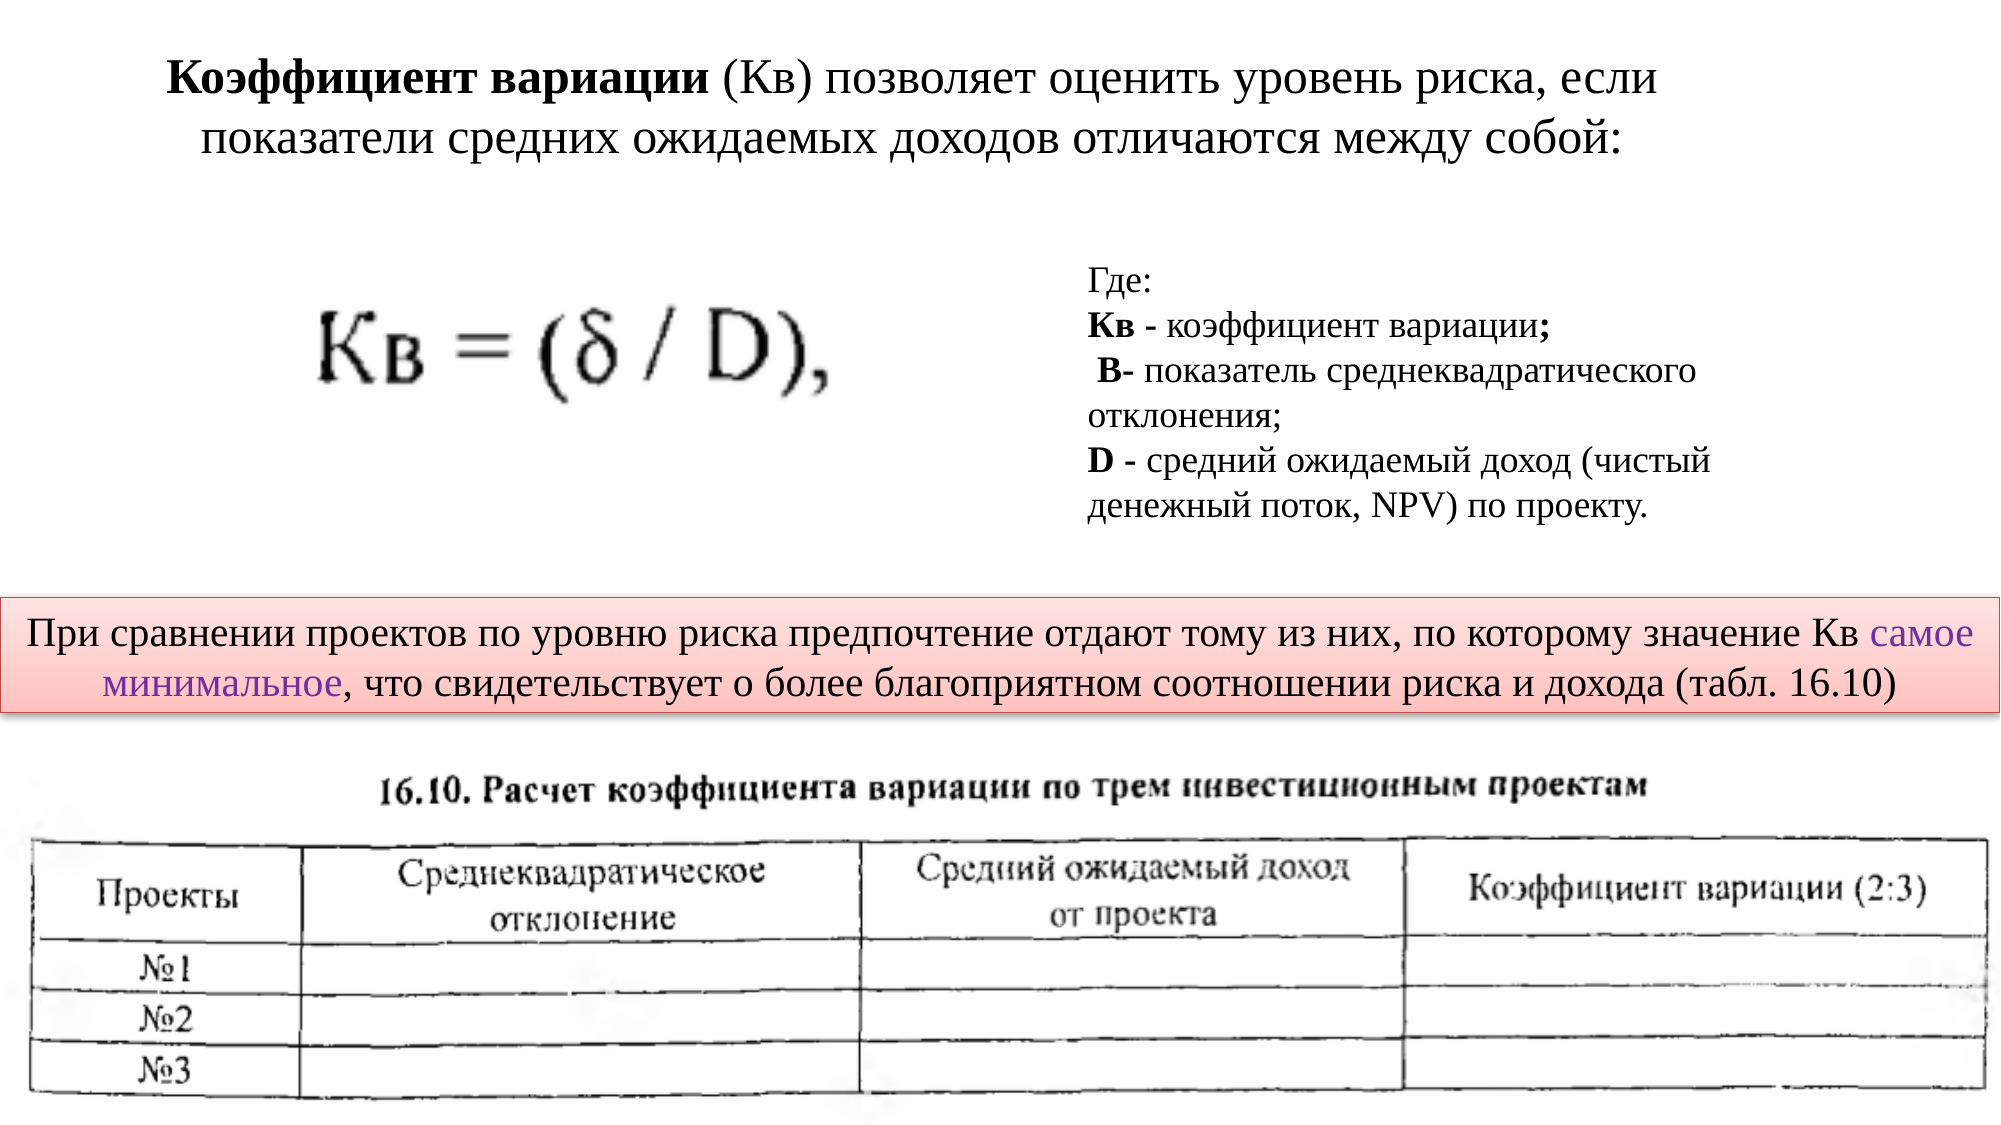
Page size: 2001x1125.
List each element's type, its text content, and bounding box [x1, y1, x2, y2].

text_box При сравнении проектов по уровню риска предпочтение отдают тому из них, по которому значение Кв самое минимальное, что свидетельствует о более благоприятном соотношении риска и дохода (табл. 16.10) [0, 597, 2000, 713]
picture [199, 247, 971, 504]
text_box Коэффициент вариации (Кв) позволяет оценить уровень риска, если показатели средних ожидаемых доходов отличаются между собой: [147, 35, 1677, 171]
picture [0, 768, 2000, 1125]
text_box Где: Кв - коэффициент вариации; B- показатель среднеквадратического отклонения; D - средний ожидаемый доход (чистый денежный поток, NPV) по проекту. [1072, 247, 1798, 533]
